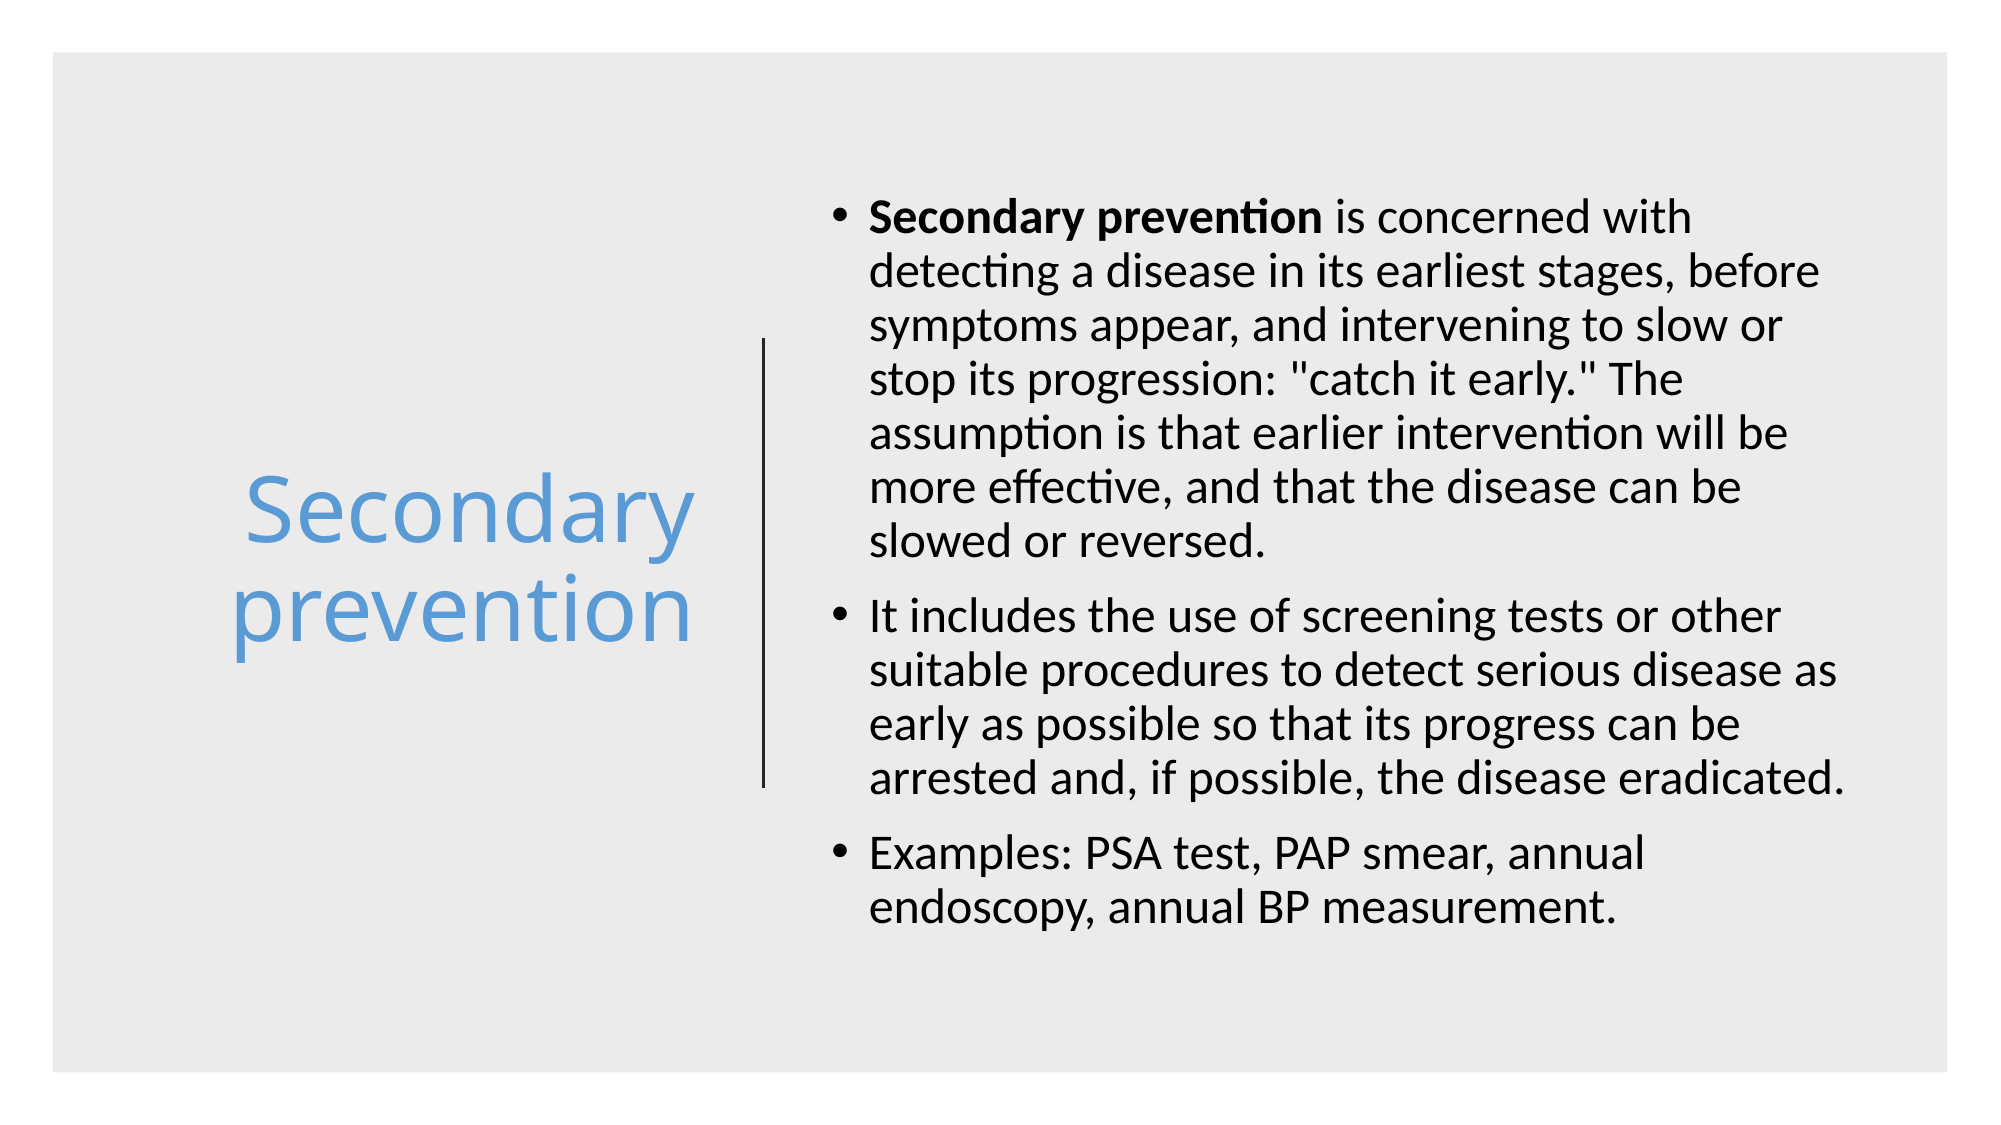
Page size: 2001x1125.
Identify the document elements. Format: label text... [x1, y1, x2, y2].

list Secondary prevention is concerned with detecting a disease in its earliest stages, before symptoms appear, and intervening to slow or stop its progression: "catch it early." The assumption is that earlier intervention will be more effective, and that the disease can be slowed or reversed. It includes the use of screening tests or other suitable procedures to detect serious disease as early as possible so that its progress can be arrested and, if possible, the disease eradicated. Examples: PSA test, PAP smear, annual endoscopy, annual BP measurement. [816, 158, 1863, 967]
text_box [52, 51, 1948, 1073]
title Secondary prevention [137, 158, 711, 967]
